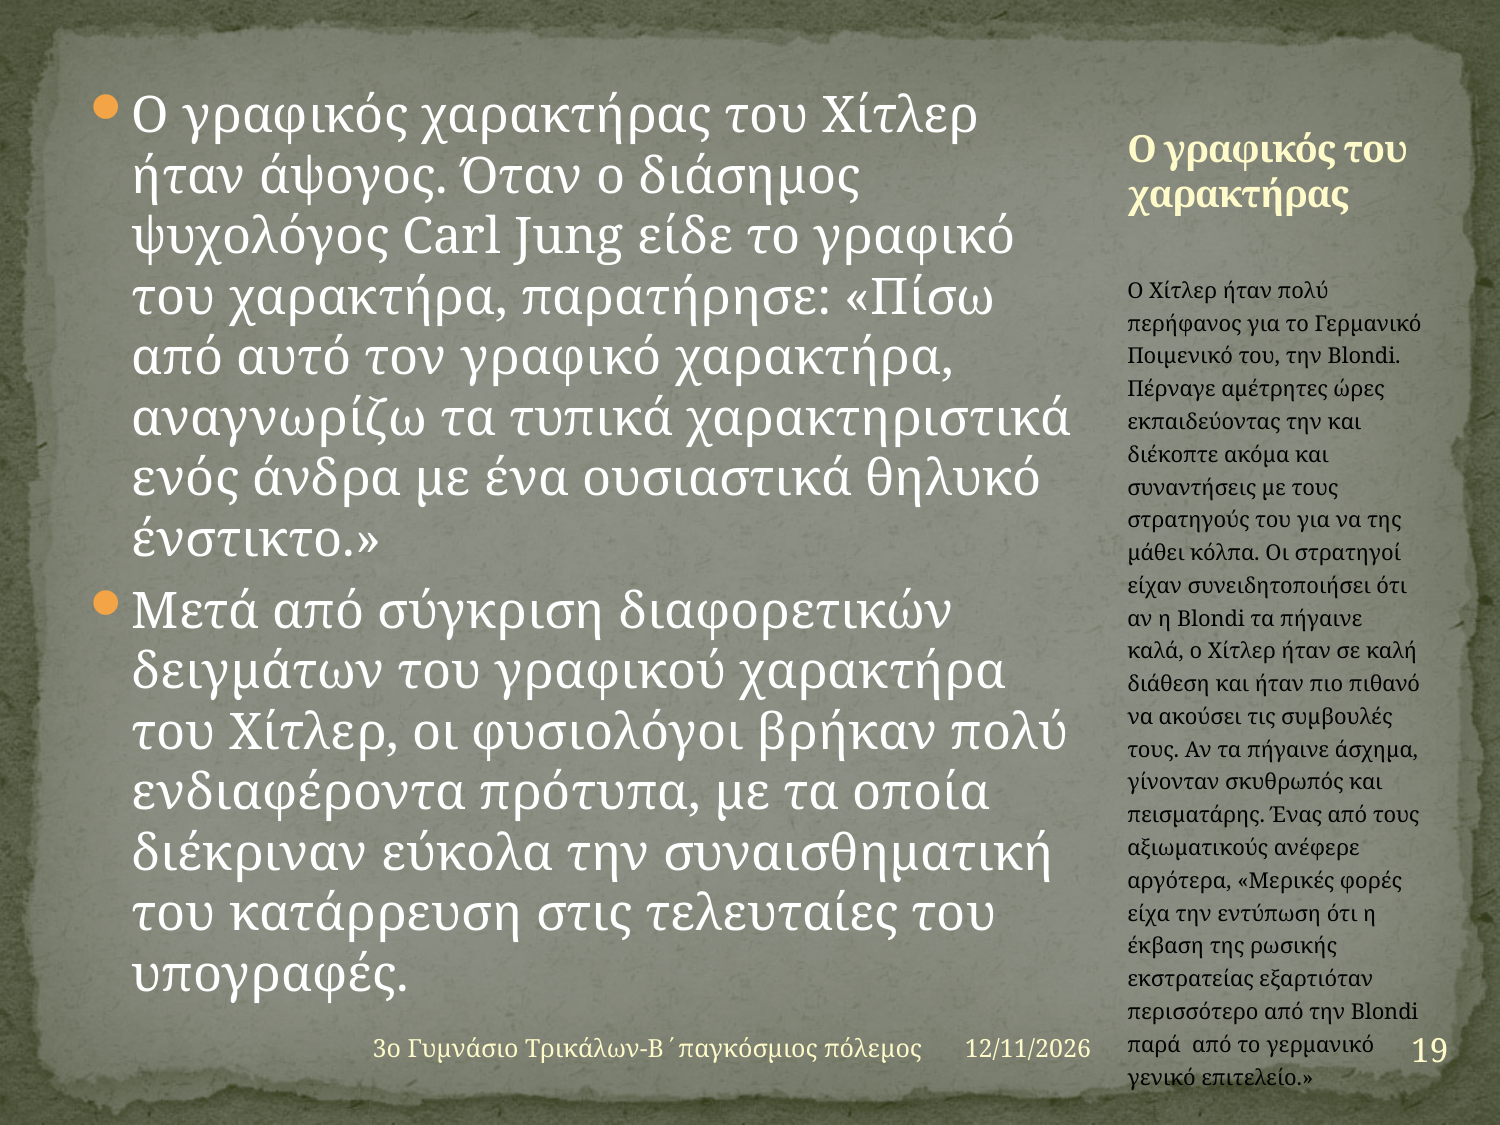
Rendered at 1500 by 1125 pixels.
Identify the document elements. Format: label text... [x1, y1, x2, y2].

slide_number 19 [1379, 1014, 1480, 1089]
footer 3ο Γυμνάσιο Τρικάλων-Β΄παγκόσμιος πόλεμος [350, 1017, 938, 1081]
title Ο γραφικός του χαρακτήρας [1112, 74, 1438, 223]
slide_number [950, 1017, 1375, 1081]
list Ο Χίτλερ ήταν πολύ περήφανος για το Γερμανικό Ποιμενικό του, την Blondi. Πέρναγε αμέτρητες ώρες εκπαιδεύοντας την και διέκοπτε ακόμα και συναντήσεις με τους στρατηγούς του για να της μάθει κόλπα. Οι στρατηγοί είχαν συνειδητοποιήσει ότι αν η Blondi τα πήγαινε καλά, ο Χίτλερ ήταν σε καλή διάθεση και ήταν πιο πιθανό να ακούσει τις συμβουλές τους. Αν τα πήγαινε άσχημα, γίνονταν σκυθρωπός και πεισματάρης. Ένας από τους αξιωματικούς ανέφερε αργότερα, «Μερικές φορές είχα την εντύπωση ότι η έκβαση της ρωσικής εκστρατείας εξαρτιόταν περισσότερο από την Blondi παρά από το γερμανικό γενικό επιτελείο.» [1112, 262, 1438, 1067]
list Ο γραφικός χαρακτήρας του Χίτλερ ήταν άψογος. Όταν ο διάσημος ψυχολόγος Carl Jung είδε το γραφικό του χαρακτήρα, παρατήρησε: «Πίσω από αυτό τον γραφικό χαρακτήρα, αναγνωρίζω τα τυπικά χαρακτηριστικά ενός άνδρα με ένα ουσιαστικά θηλυκό ένστικτο.» Μετά από σύγκριση διαφορετικών δειγμάτων του γραφικού χαρακτήρα του Χίτλερ, οι φυσιολόγοι βρήκαν πολύ ενδιαφέροντα πρότυπα, με τα οποία διέκριναν εύκολα την συναισθηματική του κατάρρευση στις τελευταίες του υπογραφές. [75, 75, 1100, 1013]
